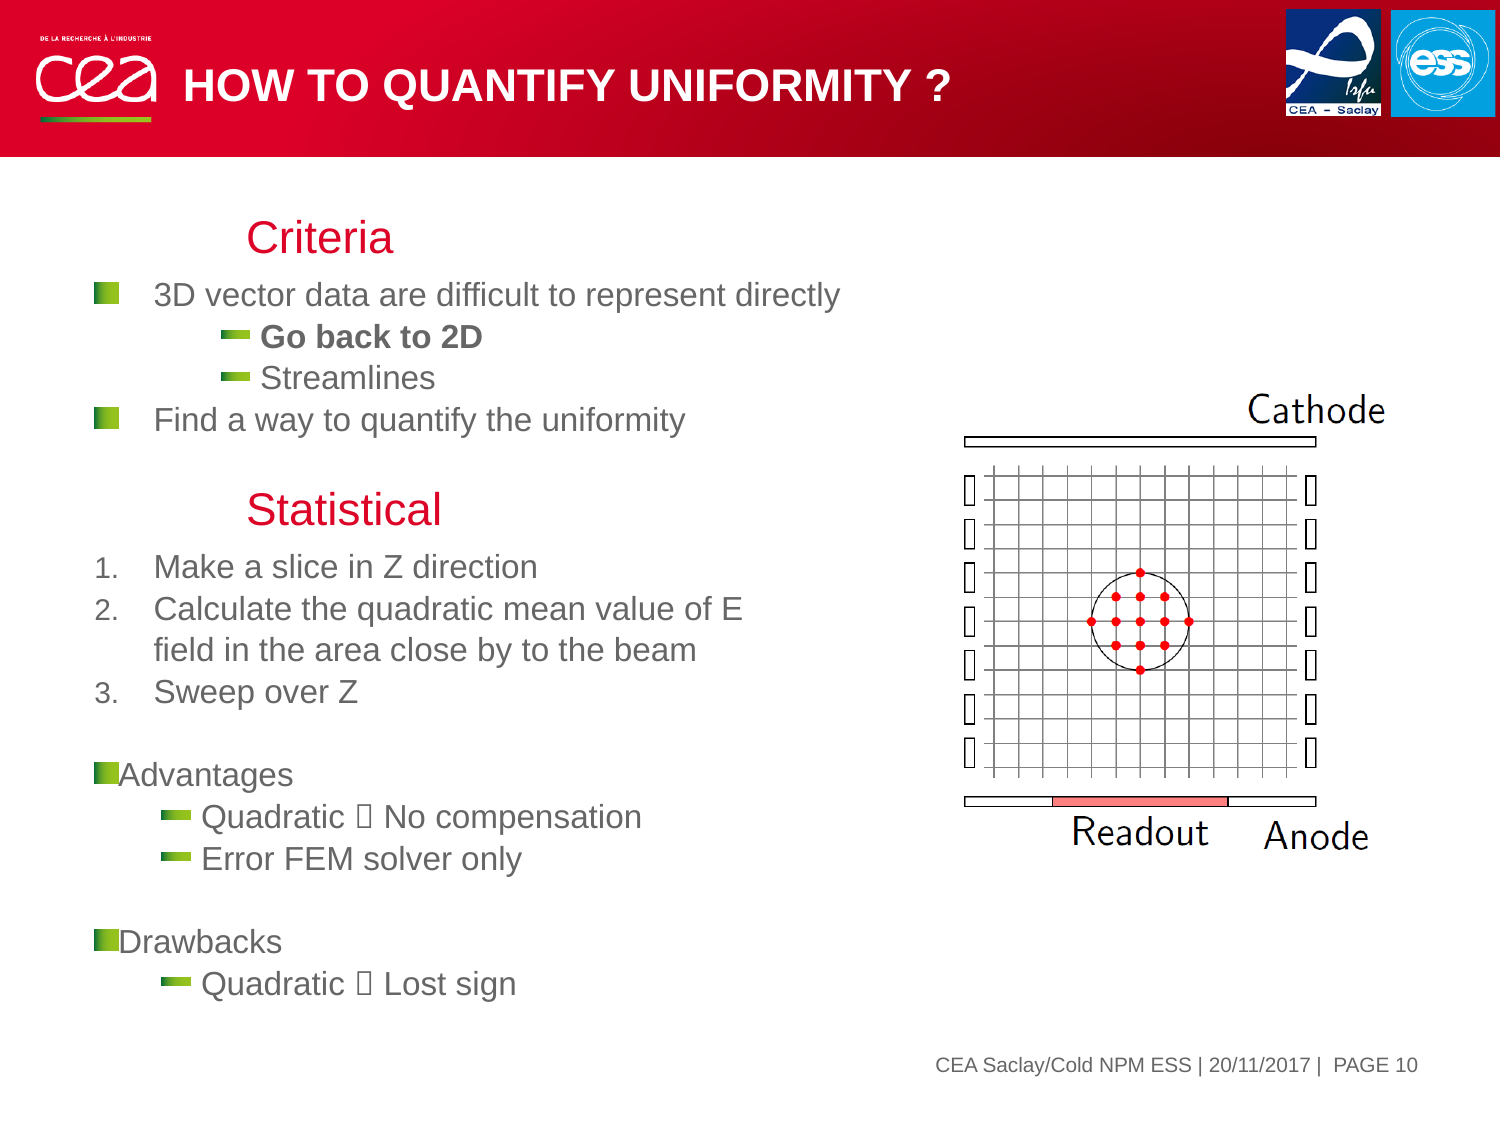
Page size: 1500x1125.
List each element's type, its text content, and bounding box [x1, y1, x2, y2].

picture [161, 852, 191, 861]
footer CEA Saclay/Cold NPM ESS | 20/11/2017 [336, 1034, 1311, 1095]
title How to quantify uniformity ? [183, 8, 1287, 158]
slide_number | PAGE 10 [1316, 1034, 1500, 1094]
picture [94, 929, 119, 951]
text_box Statistical Make a slice in Z direction Calculate the quadratic mean value of E field in the area close by to the beam Sweep over Z Advantages Quadratic  No compensation Error FEM solver only Drawbacks Quadratic  Lost sign [94, 479, 750, 1034]
picture [161, 810, 191, 820]
picture [221, 372, 250, 381]
picture [94, 282, 119, 304]
list Criteria 3D vector data are difficult to represent directly Go back to 2D Streamlines Find a way to quantify the uniformity [94, 208, 1436, 445]
picture [221, 330, 250, 339]
picture [888, 349, 1409, 891]
picture [161, 977, 191, 986]
picture [0, 0, 1500, 157]
picture [94, 762, 119, 784]
picture [94, 407, 119, 429]
